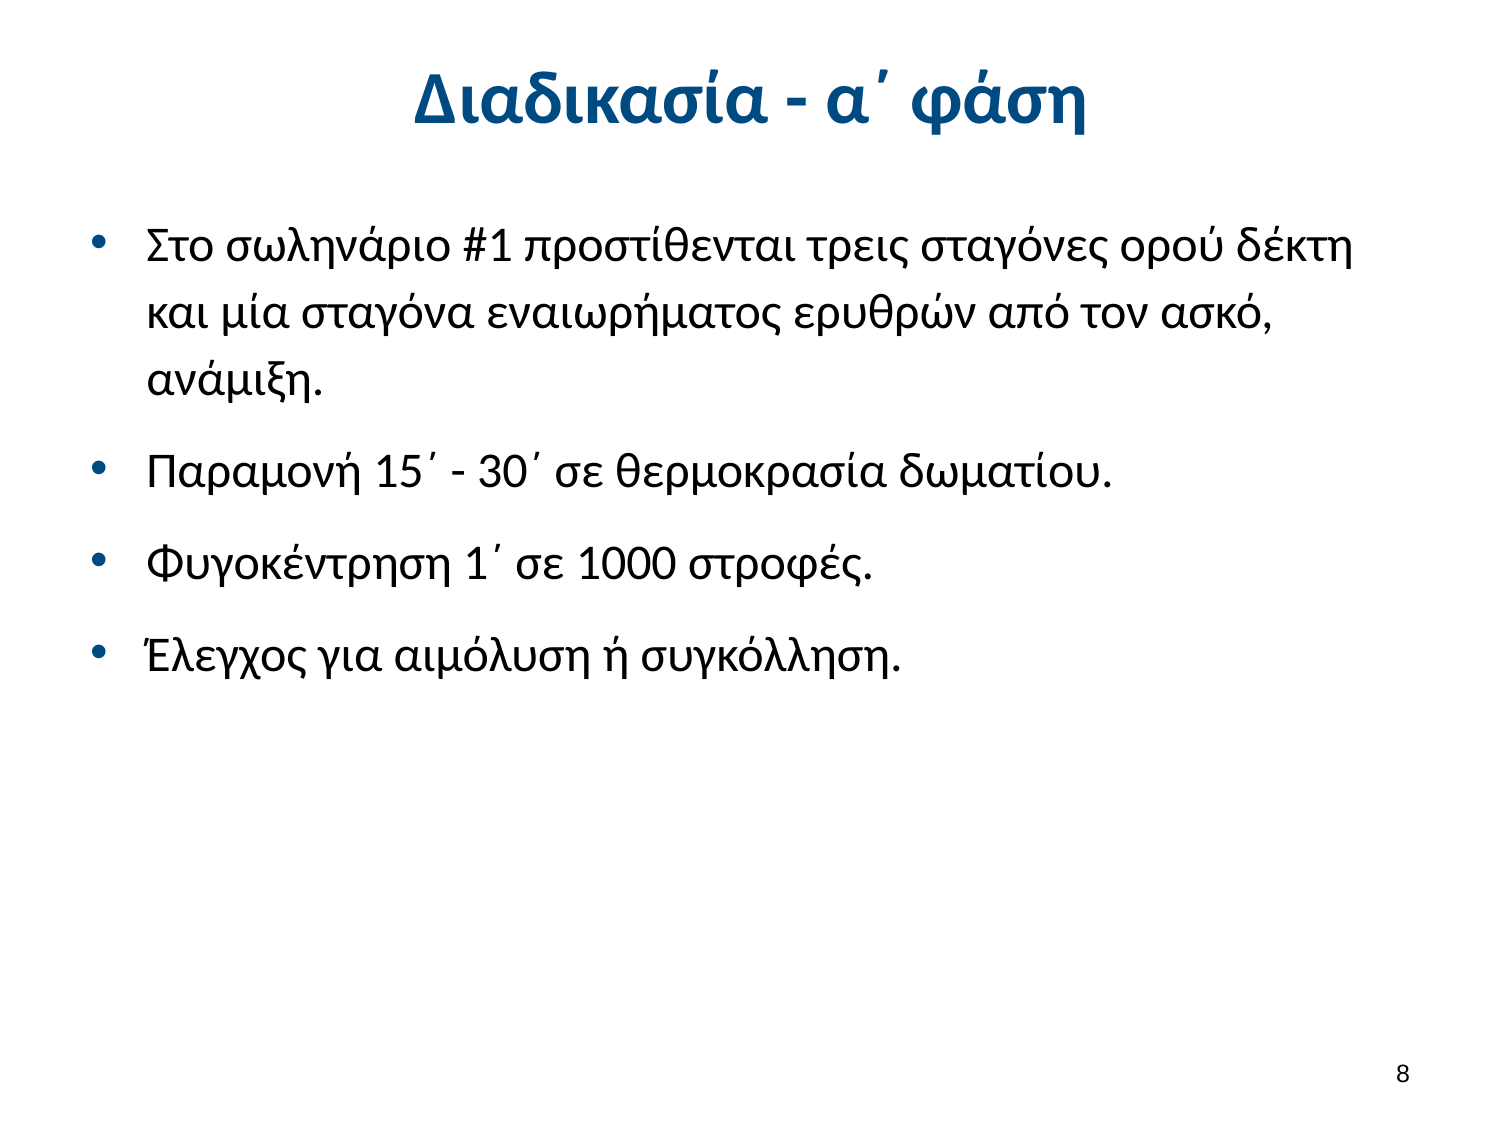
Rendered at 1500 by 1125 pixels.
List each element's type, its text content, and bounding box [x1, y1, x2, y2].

list Στο σωληνάριο #1 προστίθενται τρεις σταγόνες ορού δέκτη και μία σταγόνα εναιωρήματος ερυθρών από τον ασκό, ανάμιξη. Παραμονή 15΄ - 30΄ σε θερμοκρασία δωματίου. Φυγοκέντρηση 1΄ σε 1000 στροφές. Έλεγχος για αιμόλυση ή συγκόλληση. [75, 196, 1425, 1024]
slide_number 7 [1074, 1042, 1425, 1103]
title Διαδικασία - α΄ φάση [76, 19, 1427, 169]
